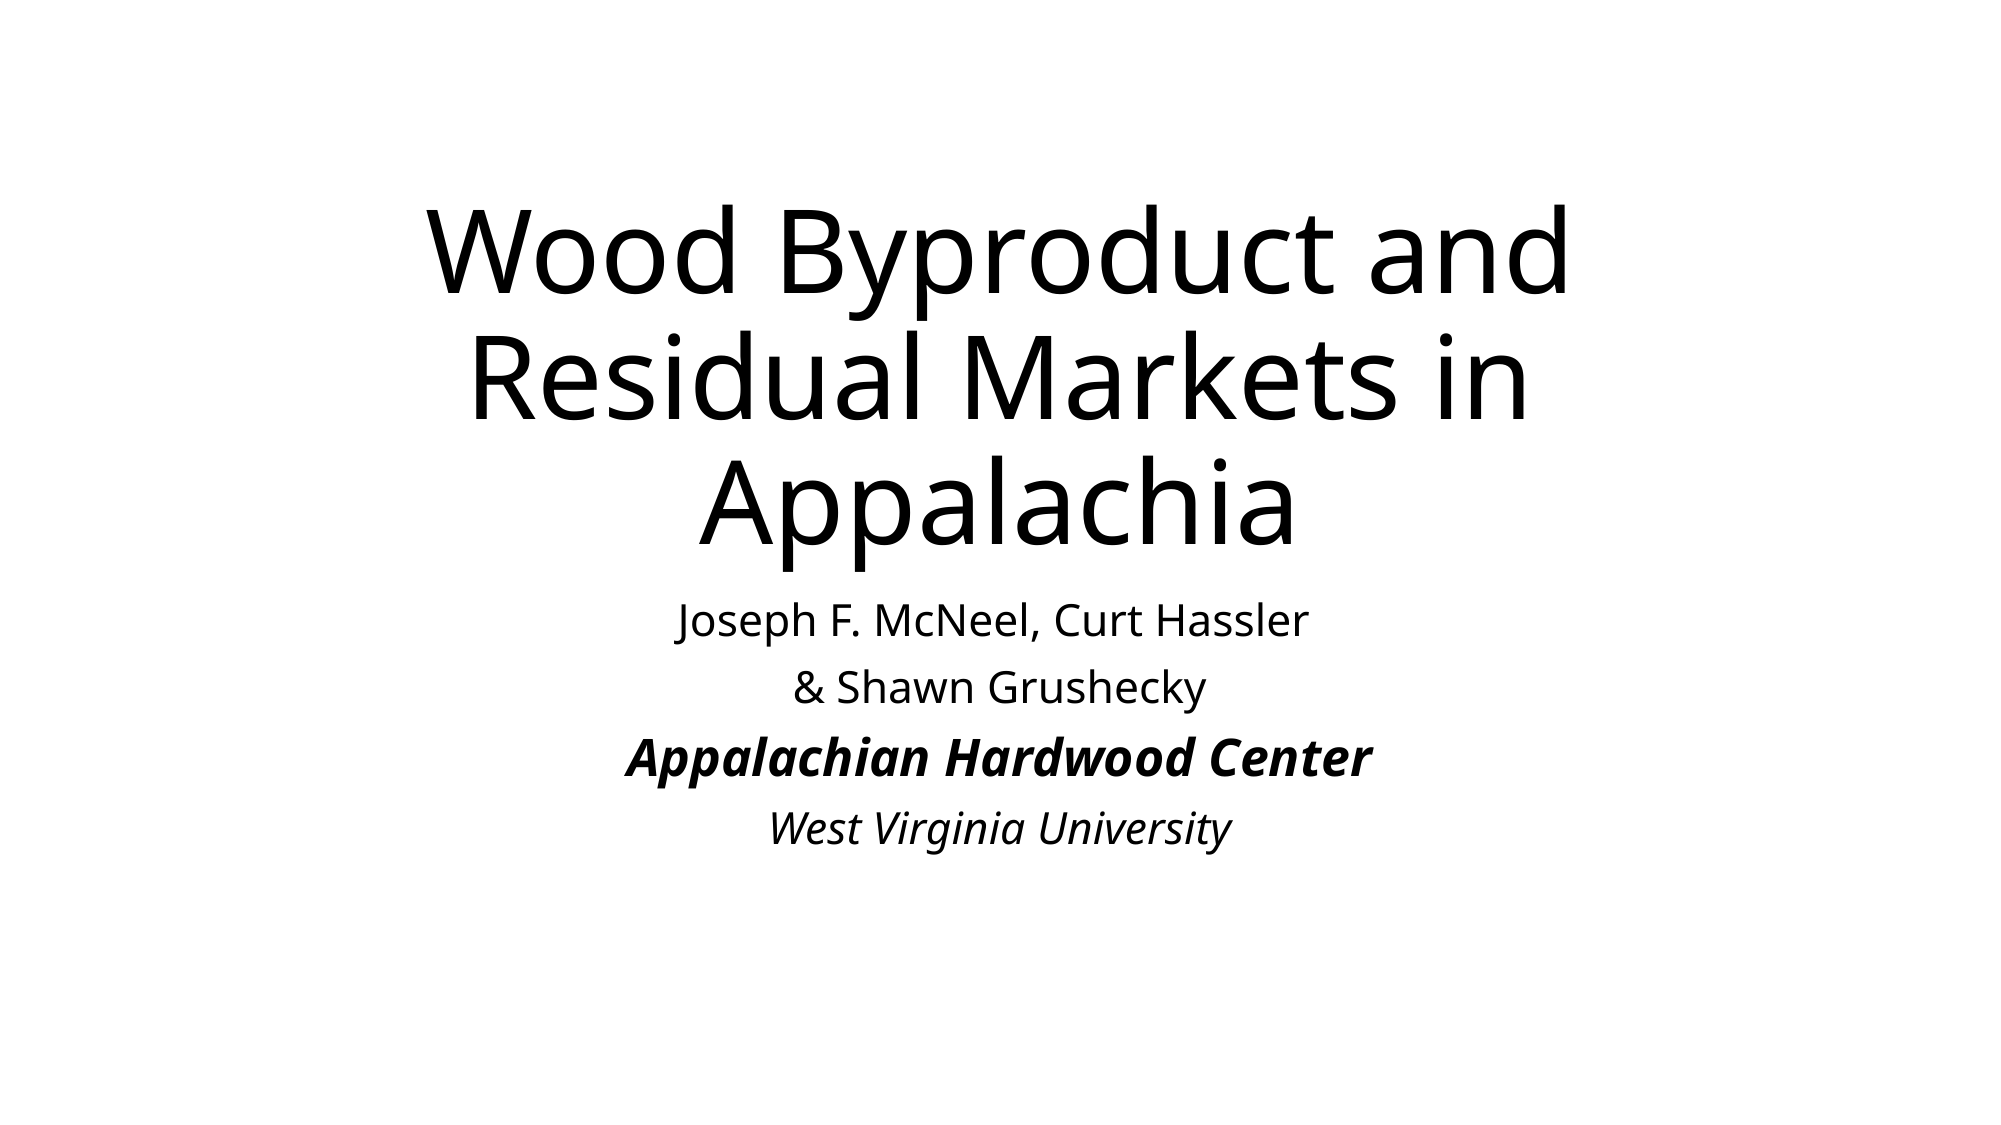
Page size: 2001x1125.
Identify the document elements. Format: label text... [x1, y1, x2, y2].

subtitle Joseph F. McNeel, Curt Hassler & Shawn Grushecky Appalachian Hardwood Center West Virginia University [249, 590, 1750, 863]
title Wood Byproduct and Residual Markets in Appalachia [249, 185, 1750, 578]
